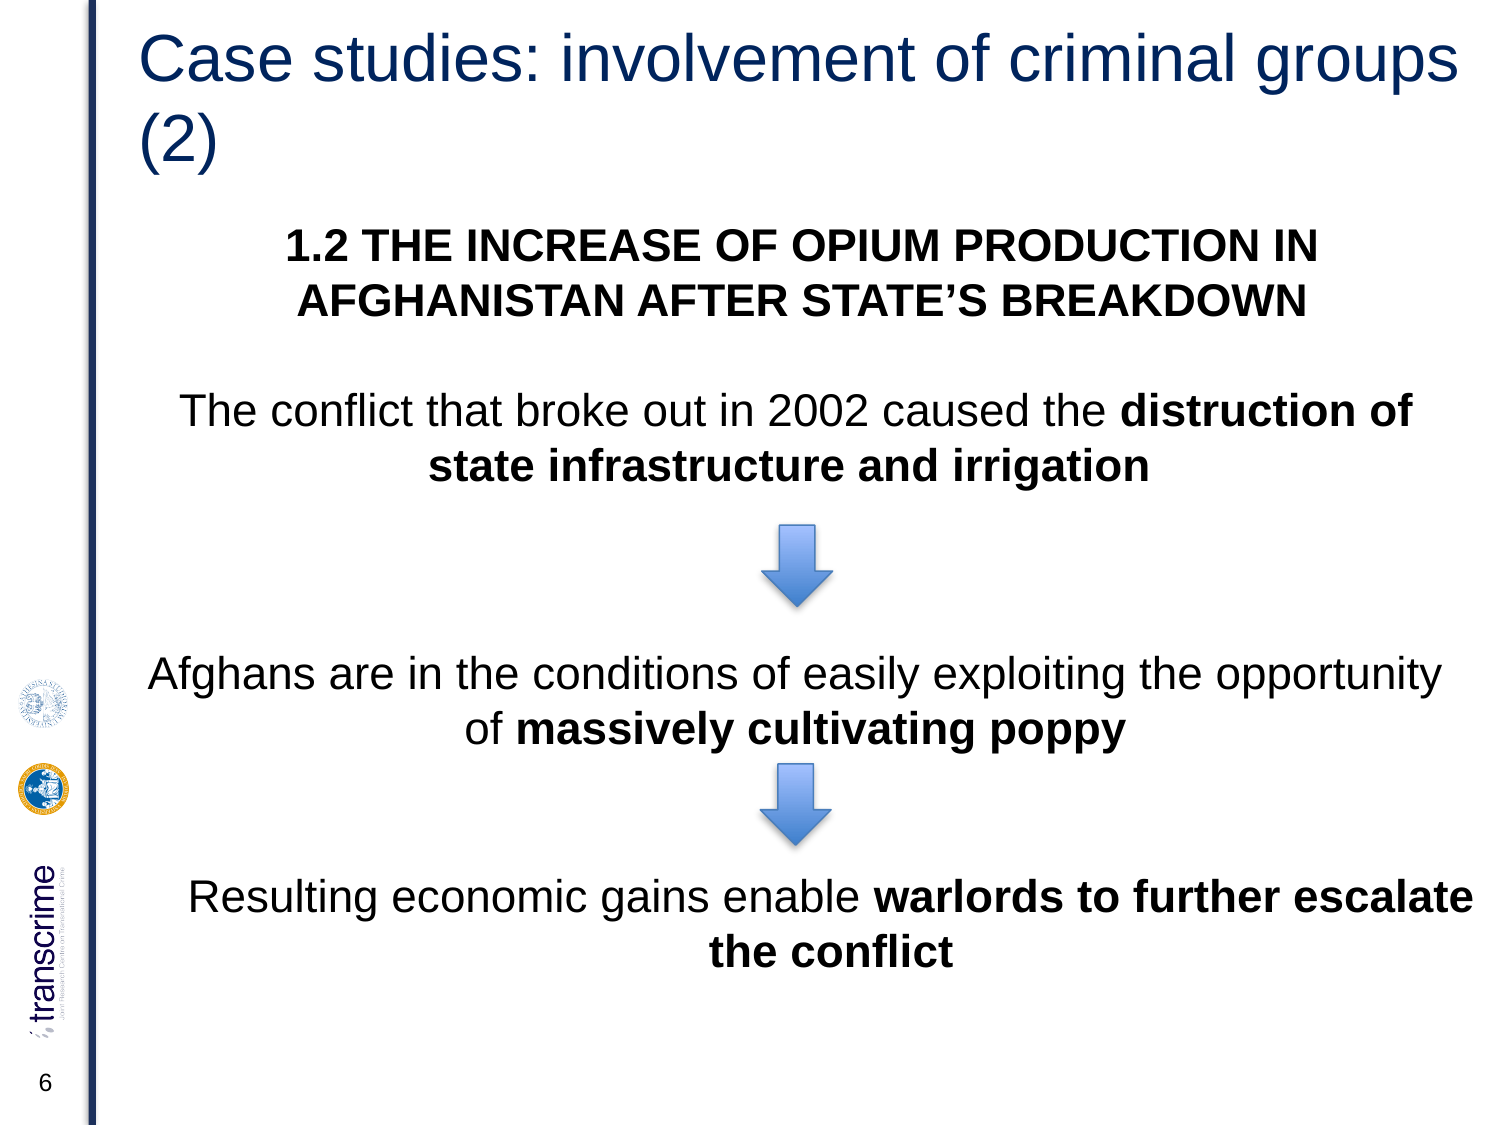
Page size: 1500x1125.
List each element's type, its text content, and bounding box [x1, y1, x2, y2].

slide_number 6 [23, 1059, 92, 1120]
picture [18, 763, 69, 815]
list Case studies: involvement of criminal groups (2) [123, 7, 1481, 95]
text_box Afghans are in the conditions of easily exploiting the opportunity of massively cultivating poppy [110, 636, 1481, 718]
text_box Resulting economic gains enable warlords to further escalate the conflict [146, 859, 1500, 941]
text_box The conflict that broke out in 2002 caused the distruction of state infrastructure and irrigation [110, 373, 1481, 455]
text_box [761, 524, 834, 608]
picture [20, 861, 74, 1042]
text_box [112, 358, 1483, 440]
text_box [759, 763, 832, 846]
picture [19, 680, 68, 728]
list 1.2 The increase of opium production in Afghanistan after state’s breakdown [123, 208, 1481, 301]
